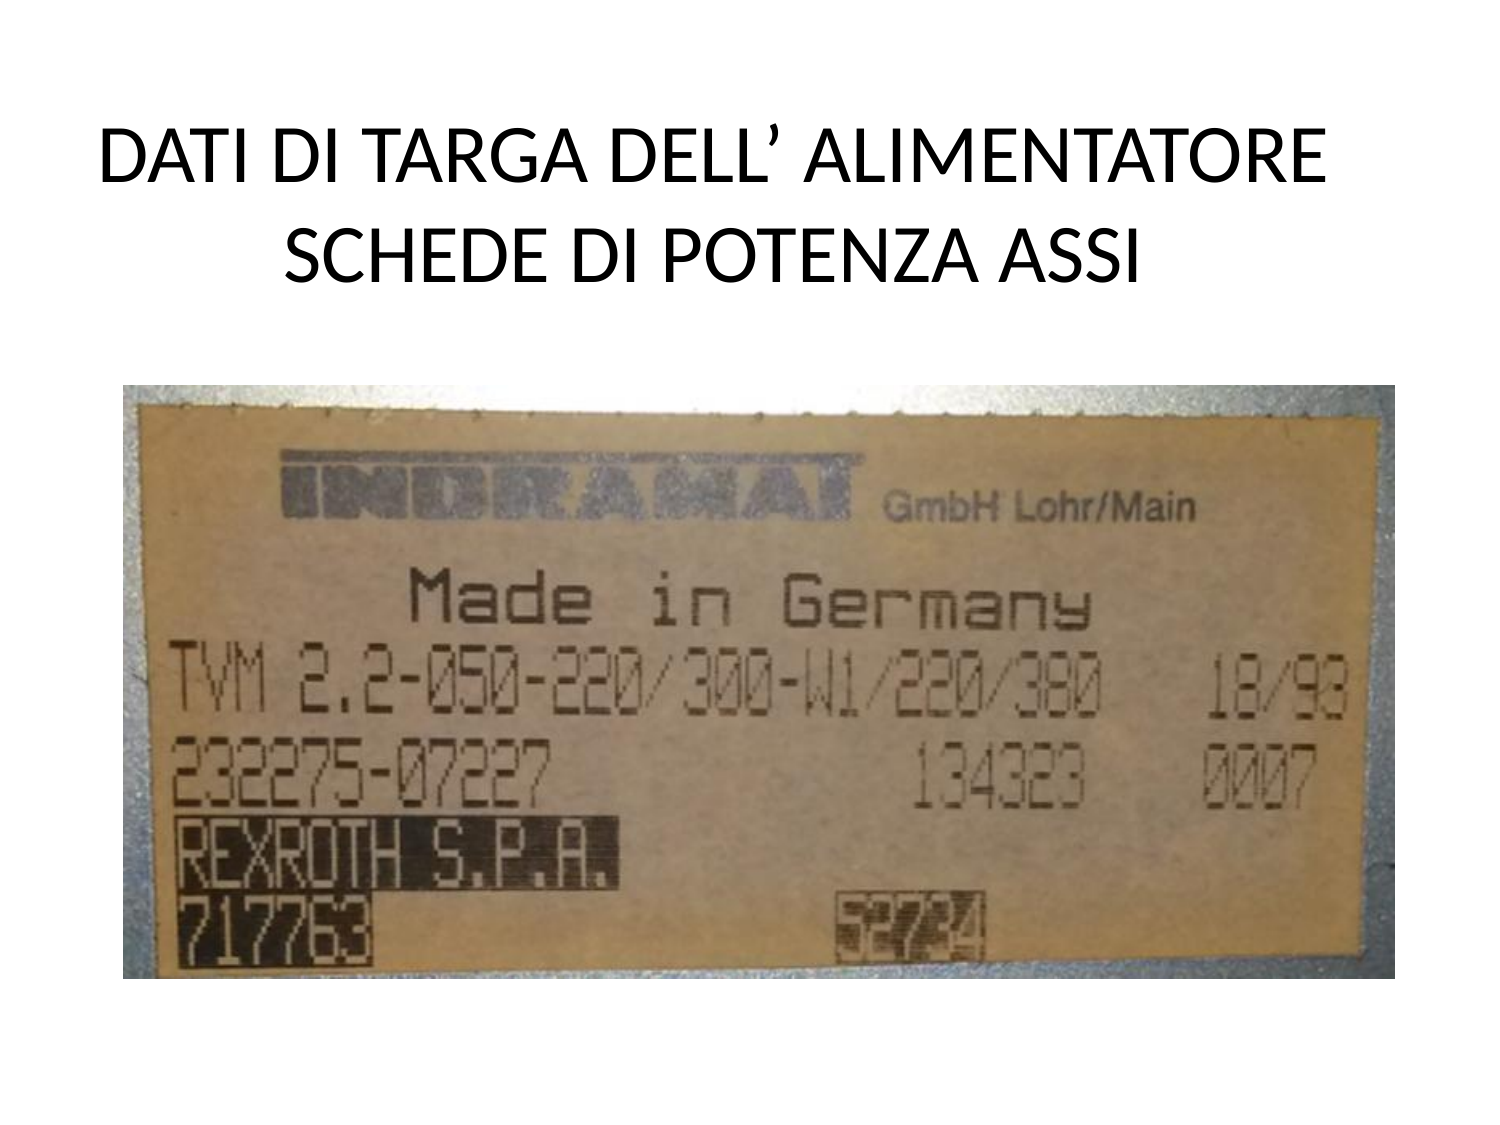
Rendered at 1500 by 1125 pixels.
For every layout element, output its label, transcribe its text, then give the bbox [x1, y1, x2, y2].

title DATI DI TARGA DELL’ ALIMENTATORE SCHEDE DI POTENZA ASSI [76, 78, 1352, 320]
picture [123, 385, 1395, 980]
